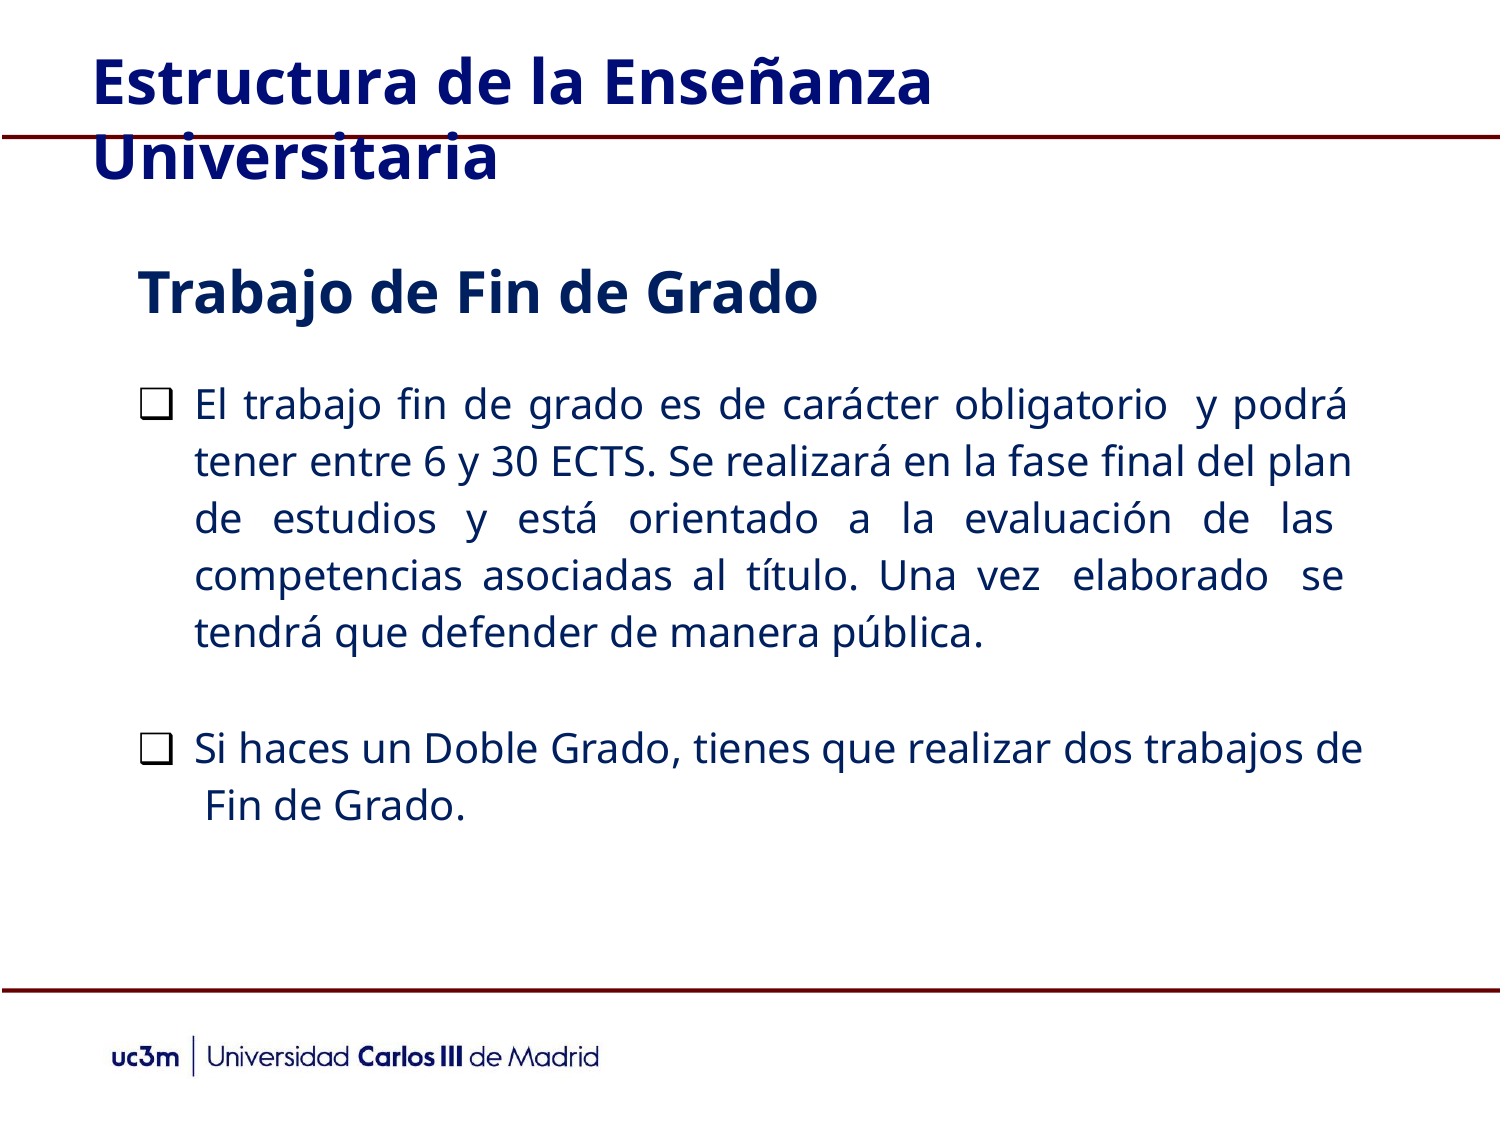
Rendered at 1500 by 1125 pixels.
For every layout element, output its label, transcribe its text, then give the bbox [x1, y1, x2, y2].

text_box [2, 134, 89, 140]
text_box [1283, 134, 1500, 140]
text_box Trabajo de Fin de Grado El trabajo fin de grado es de carácter obligatorio y podrá tener entre 6 y 30 ECTS. Se realizará en la fase final del plan de estudios y está orientado a la evaluación de las competencias asociadas al título. Una vez elaborado se tendrá que defender de manera pública. Si haces un Doble Grado, tienes que realizar dos trabajos de Fin de Grado. [135, 253, 1365, 829]
text_box [2, 988, 1500, 993]
title Estructura de la Enseñanza Universitaria [89, 40, 1283, 231]
picture [102, 1029, 607, 1079]
